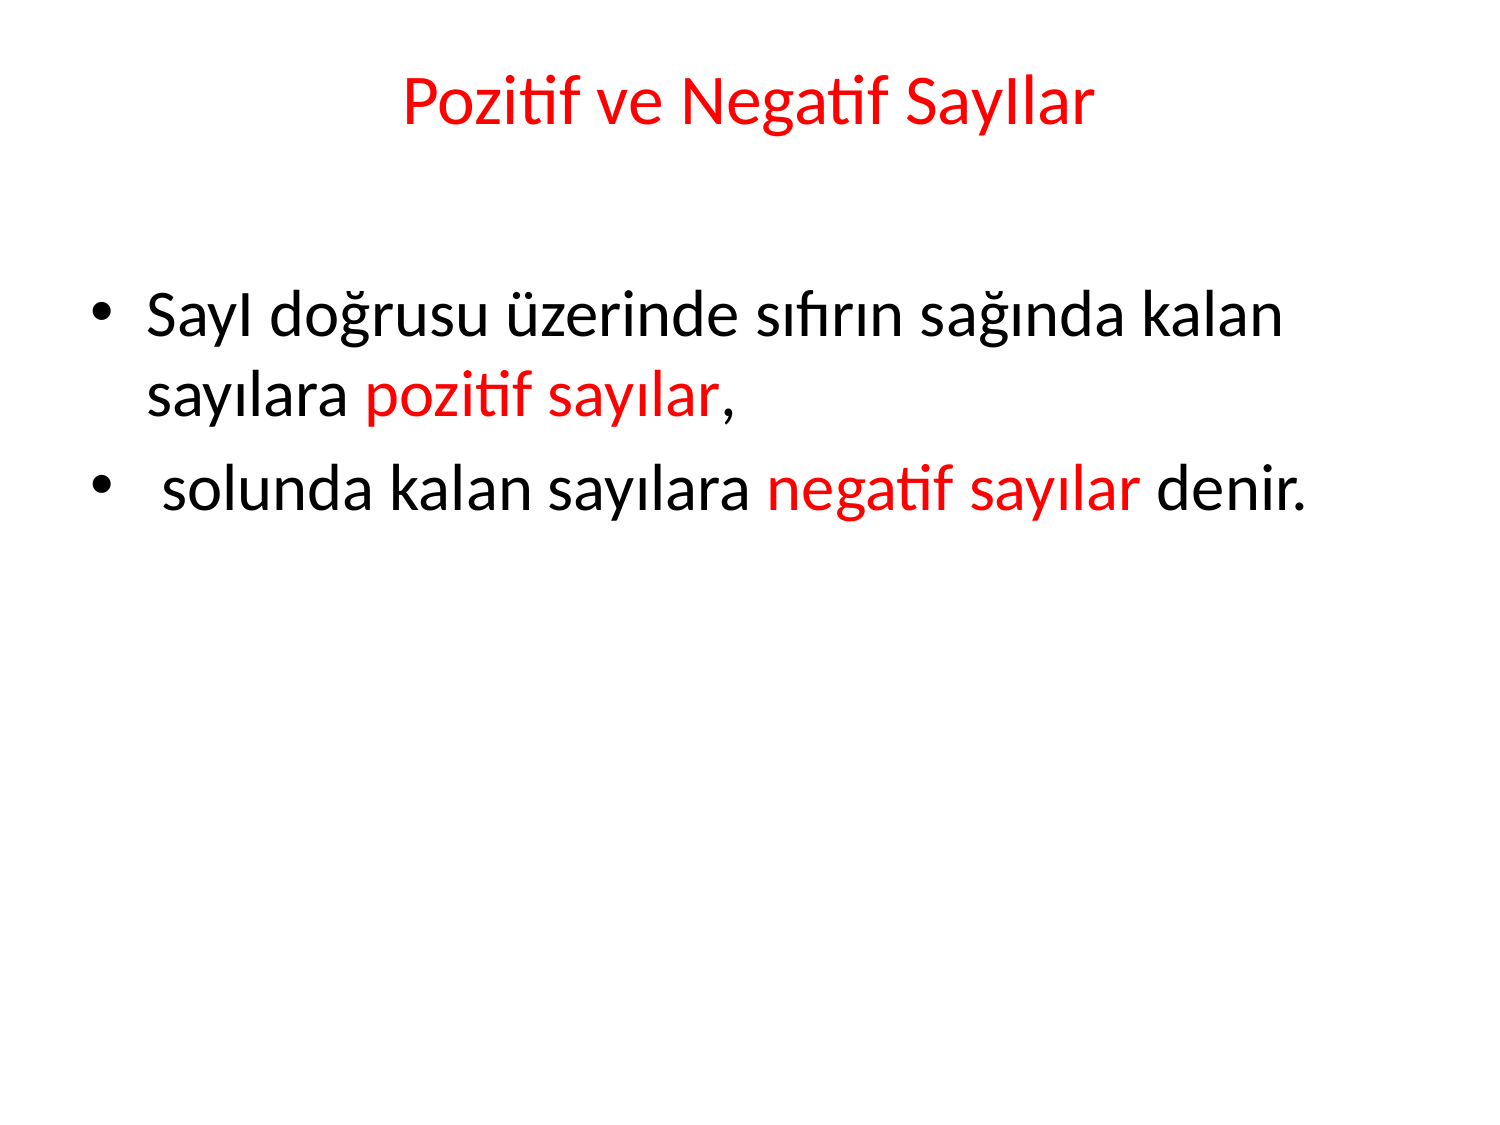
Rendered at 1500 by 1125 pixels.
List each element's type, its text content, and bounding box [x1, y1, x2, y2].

title Pozitif ve Negatif SayIlar [75, 45, 1425, 233]
list SayI doğrusu üzerinde sıfırın sağında kalan sayılara pozitif sayılar, solunda kalan sayılara negatif sayılar denir. [75, 262, 1425, 1005]
